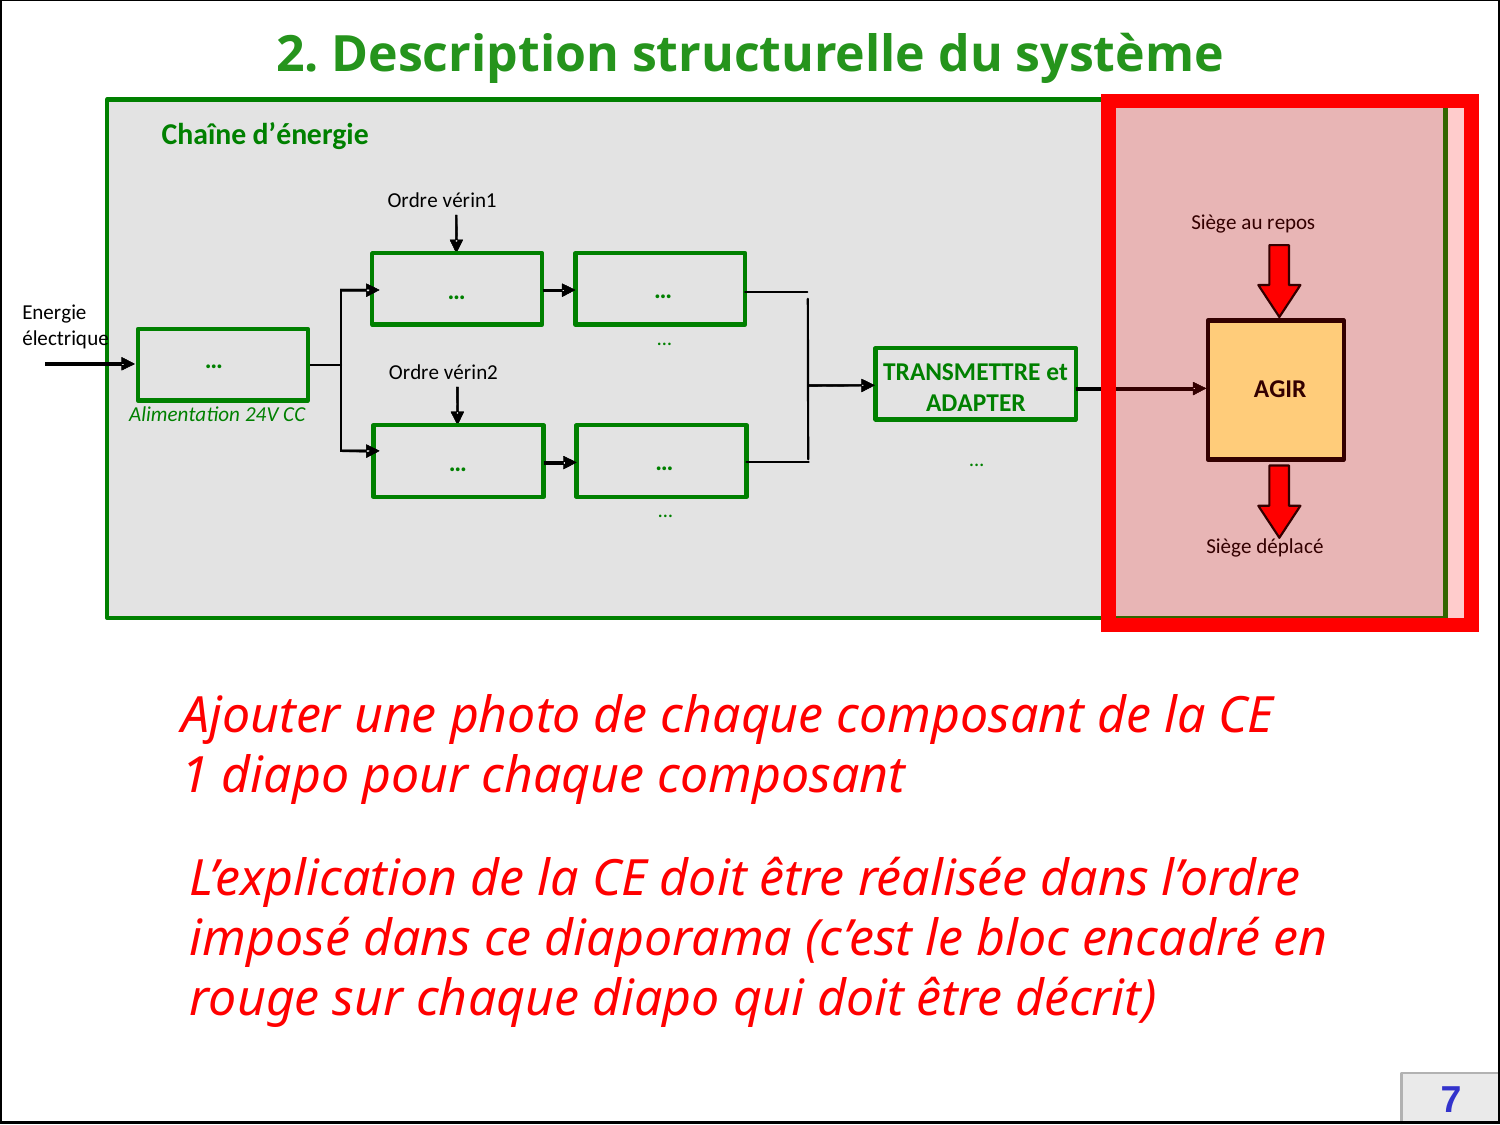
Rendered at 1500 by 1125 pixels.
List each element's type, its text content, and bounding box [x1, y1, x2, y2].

text_box L’explication de la CE doit être réalisée dans l’ordre imposé dans ce diaporama (c’est le bloc encadré en rouge sur chaque diapo qui doit être décrit) [175, 838, 1356, 1033]
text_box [6, 0, 1500, 638]
text_box Ajouter une photo de chaque composant de la CE 1 diapo pour chaque composant [166, 674, 1290, 810]
